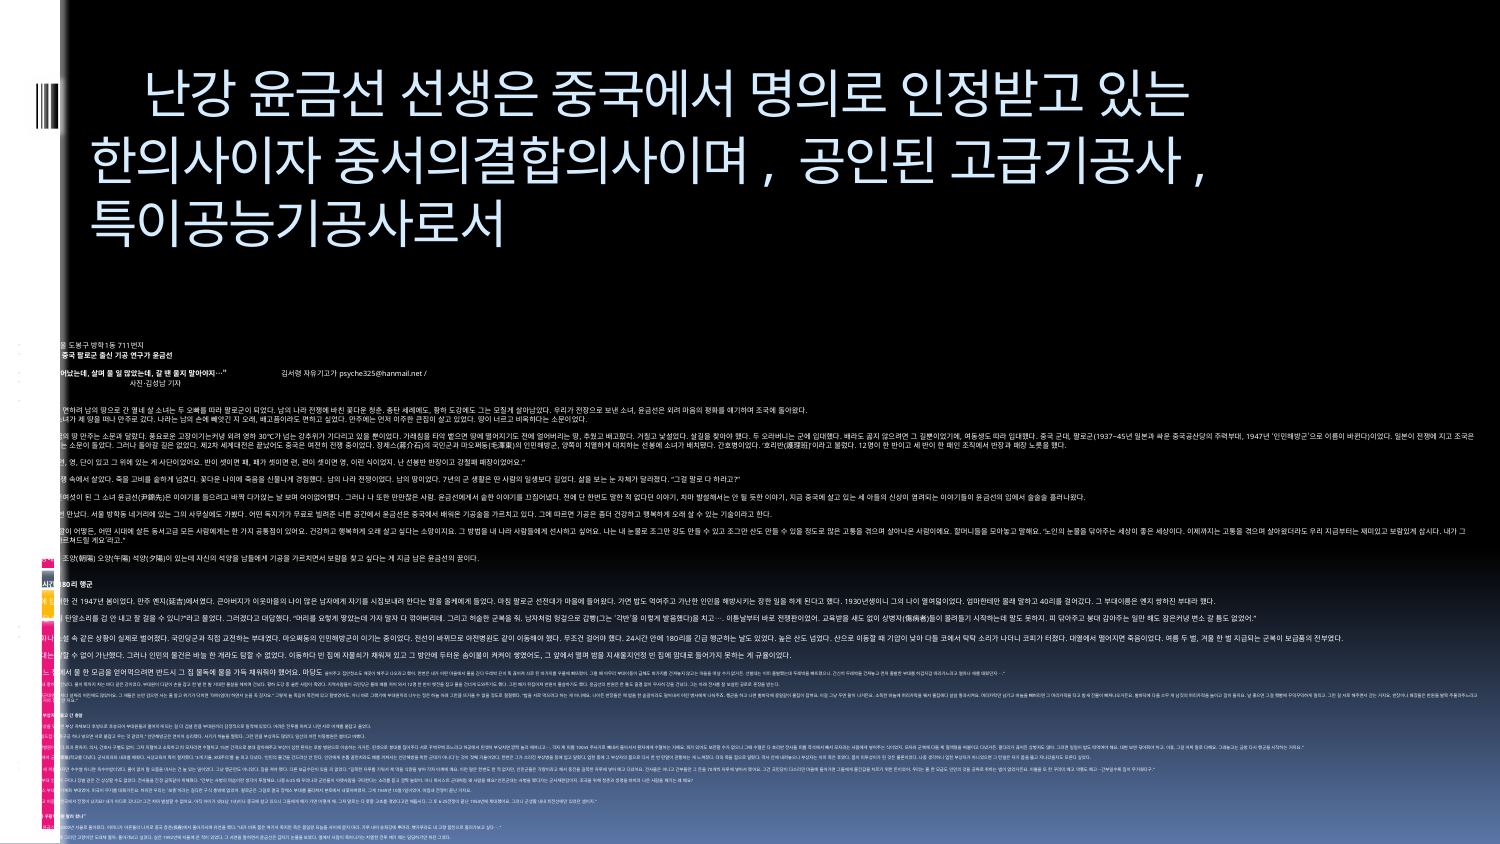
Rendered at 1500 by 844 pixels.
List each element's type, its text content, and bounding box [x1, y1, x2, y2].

title 난강 윤금선 선생은 중국에서 명의로 인정받고 있는 한의사이자 중서의결합의사이며, 공인된 고급기공사, 특이공능기공사로서 [75, 33, 1425, 264]
list 주소 : 서울 도봉구 방학1동 711번지 중국 팔로군 출신 기공 연구가 윤금선 “울며 태어났는데, 살며 울 일 많았는데, 갈 땐 울지 말아야지…” 김서령 자유기고가 psyche325@hanmail.net / 사진·김성남 기자 배고픔을 면하려 남의 땅으로 간 열네 살 소녀는 두 오빠를 따라 팔로군이 되었다. 남의 나라 전쟁에 바친 꽃다운 청춘. 총탄 세례에도, 황하 도강에도 그는 모질게 살아남았다. 우리가 전장으로 보낸 소녀, 윤금선은 외려 마음의 평화를 얘기하며 조국에 돌아왔다. 열네살 소녀가 제 땅을 떠나 만주로 갔다. 나라는 남의 손에 빼앗긴 지 오래, 배고픔이라도 면하고 싶었다. 만주에는 먼저 이주한 큰집이 살고 있었다. 땅이 너르고 비옥하다는 소문이었다. 그러나 꿈의 땅 만주는 소문과 달랐다. 풍요로운 고장이기는커녕 외려 영하 30℃가 넘는 강추위가 기다리고 있을 뿐이었다. 가래침을 타악 뱉으면 땅에 떨어지기도 전에 얼어버리는 땅, 추웠고 배고팠다. 거칠고 낯설었다. 살길을 찾아야 했다. 두 오라버니는 군에 입대했다. 배라도 곯지 않으려면 그 길뿐이었기에, 여동생도 따라 입대했다. 중국 군대, 팔로군(1937~45년 일본과 싸운 중국공산당의 주력부대, 1947년 ‘인민해방군’으로 이름이 바뀐다)이었다. 일본이 전쟁에 지고 조국은 해방됐다는 소문이 돌았다. 그러나 돌아갈 길은 없었다. 제2차 세계대전은 끝났어도 중국은 여전히 전쟁 중이었다. 장제스(蔣介石)의 국민군과 마오쩌둥(毛澤東)의 인민해방군, 양쪽이 치열하게 대치하는 선봉에 소녀가 배치됐다. 간호병이었다. ‘호리반(護理班)’이라고 불렀다. 12명이 한 반이고 세 반이 한 패인 조직에서 반장과 패장 노릇을 했다. “반, 패, 련, 영, 단이 있고 그 위에 있는 게 사단이었어요. 반이 셋이면 패, 패가 셋이면 련, 련이 셋이면 영, 이런 식이었지. 난 선봉반 반장이고 강철패 패장이었어요.” 7년을 전쟁 속에서 살았다. 죽을 고비를 숱하게 넘겼다. 꽃다운 나이에 죽음을 신물나게 경험했다. 남의 나라 전쟁이었다. 남의 땅이었다. 7년의 군 생활은 딴 사람의 일생보다 길었다. 삶을 보는 눈 자체가 달라졌다. “그걸 말로 다 하라고?” 이제 일흔여섯이 된 그 소녀 윤금선(尹錦先)은 이야기를 들으려고 바짝 다가앉는 날 보며 어이없어했다. 그러나 나 또한 만만찮은 사람. 윤금선에게서 숱한 이야기를 끄집어냈다. 전에 단 한번도 말한 적 없다던 이야기, 차마 발설해서는 안 될 듯한 이야기, 지금 중국에 살고 있는 세 아들의 신상이 염려되는 이야기들이 윤금선의 입에서 술술술 흘러나왔다. 그를 세 번 만났다. 서울 방학동 네거리에 있는 그의 사무실에도 가봤다. 어떤 독지가가 무료로 빌려준 너른 공간에서 윤금선은 중국에서 배워온 기공술을 가르치고 있다. 그에 따르면 기공은 좀더 건강하고 행복하게 오래 살 수 있는 기술이라고 한다. “피부 빛깔이 어떻든, 어떤 시대에 살든 동서고금 모든 사람에게는 한 가지 공통점이 있어요. 건강하고 행복하게 오래 살고 싶다는 소망이지요. 그 방법을 내 나라 사람들에게 선사하고 싶어요. 나는 내 눈물로 조그만 강도 만들 수 있고 조그만 산도 만들 수 있을 정도로 많은 고통을 겪으며 살아나온 사람이에요. 할머니들을 모아놓고 말해요. ‘노인의 눈물을 닦아주는 세상이 좋은 세상이다. 이제까지는 고통을 겪으며 살아왔더라도 우리 지금부터는 재미있고 보람있게 삽시다. 내가 그 기술을 가르쳐드릴 게요’라고.” 인생에는 조양(朝陽) 오양(午陽) 석양(夕陽)이 있는데 자신의 석양을 남들에게 기공을 가르치면서 보람을 찾고 싶다는 게 지금 남은 윤금선의 꿈이다. 24시간 180리 행군 군에 입대한 건 1947년 봄이었다. 만주 옌지(延吉)에서였다. 큰아버지가 이웃마을의 나이 많은 남자에게 자기를 시집보내려 한다는 말을 올케에게 들었다. 마침 팔로군 선전대가 마을에 들어왔다. 가면 밥도 먹여주고 가난한 인민을 해방시키는 장한 일을 하게 된다고 했다. 1930년생이니 그의 나이 열여덟이었다. 엄마한테만 몰래 말하고 40리를 걸어갔다. 그 부대이름은 옌지 쌍하진 부대라 했다. “폭탄소리 탄알소리를 겁 안 내고 잘 걸을 수 있니?”라고 물었다. 그러겠다고 대답했다. “머리를 요렇게 땋았는데 가자 말자 다 깎아버리데. 그리고 허술한 군복을 줘. 남자처럼 헝겊으로 갑빵(그는 ‘각반’을 이렇게 발음했다)을 치고…. 이튿날부터 바로 전쟁판이었어. 교육받을 새도 없이 상병자(傷病者)들이 몰려들기 시작하는데 말도 못하지. 피 닦아주고 붕대 감아주는 일만 해도 잠은커녕 변소 갈 틈도 없었어.” 영화나 소설 속 같은 상황이 실제로 벌어졌다. 국민당군과 직접 교전하는 부대였다. 마오쩌둥의 인민해방군이 이기는 중이었다. 전선이 바뀌므로 야전병원도 같이 이동해야 했다. 무조건 걸어야 했다. 24시간 안에 180리를 긴급 행군하는 날도 있었다. 높은 산도 넘었다. 산으로 이동할 때 기압이 낮아 다들 코에서 탁탁 소리가 나더니 코피가 터졌다. 대열에서 떨어지면 죽음이었다. 여름 두 벌, 겨울 한 벌 지급되는 군복이 보급품의 전부였다. 부대는 말할 수 없이 가난했다. 그러나 인민의 물건은 바늘 한 개라도 탐할 수 없었다. 이동하다 빈 집에 자물쇠가 채워져 있고 그 방안에 두터운 솜이불이 켜켜이 쌓였어도, 그 앞에서 떨며 밤을 지새울지언정 빈 집에 맘대로 들어가지 못하는 게 규율이었다. “어느 집에서 물 한 모금을 얻어먹으려면 반드시 그 집 물독에 물을 가득 채워줘야 했어요. 마당도 쓸어주고 집안청소도 깨끗이 해주고 나오라고 했어. 한번은 내가 어떤 마을에서 물을 긷다 두레박 끈이 뚝 끊어져 쇠로 된 바가지를 우물에 빠뜨렸어. 그럴 때 아무리 부대이동이 급해도 바가지를 건져놓지 않고는 마을을 떠날 수가 없거든. 선발대는 이미 출발했는데 두레박을 빠뜨렸으니. 간신히 두레박을 건져놓고 먼저 출발한 부대를 허겁지겁 따라가느라고 얼마나 애를 태웠던지….” 마침내 황하를 건넜다. 물이 목까지 차는 바다 같은 강이었다. 부대원이 다같이 손을 잡고 한 발 한 발 거대한 물살을 헤치며 건넜다. 황하 도강 중 숱한 사람이 죽었다. 지역사람들이 국민당군 몰래 배를 저어 와서 12명 한 반이 뱃전을 잡고 물을 건너게 도와주기도 했다. 그런 배가 뒤집어져 반원이 몰살하기도 했다. 윤금선의 반원은 한 톨도 흠결 없이 무사히 강을 건넜다. 그는 아래 전사를 잘 보살핀 공로로 훈장을 받는다. “인민군대엔 열서너 살짜리 어린애도 많았어요. 그 애들은 눈만 감으면 사는 줄 알고 위기가 닥치면 ‘마야(엄마)’ 하면서 눈을 꼭 감지요.” 그렇게 늘 죽음이 목전에 있고 헐벗었어도, 아니 바로 그랬기에 부대원끼리 나누는 정은 하늘 아래 그만큼 뜨거울 수 없을 정도로 절절했다. “밥을 서로 먹으려고 하는 게 아니에요. 나이든 반장들은 제 밥을 한 숟갈이라도 덜어내서 어린 병사에게 나눠주죠. 행군을 하고 나면 발바닥에 콩알같이 물집이 잡혀요. 이걸 그냥 두면 탈이 나거든요. 소독한 바늘에 머리카락을 꿰서 물집에다 살살 통과시켜요. 머리카락만 남기고 바늘을 빼버리면 그 머리카락을 타고 밤새 진물이 빠져나오거든요. 발바닥에 다들 스무 개 남짓의 머리카락을 늘이고 잠이 들지요. 날 좋으면 그걸 햇볕에 꾸덕꾸덕하게 말리고. 그런 걸 서로 해주면서 걷는 거지요. 반장이나 패장들은 반원들 발목 주물러주느라고 밤에 거의 잠도 안 자요.” 업힌 부상자를 뚫고 간 총알 큰 부상을 당하면 부상 자체보다 후방으로 후송되어 부대원들과 떨어지게 되는 걸 더 겁낼 만큼 부대원끼리 감정적으로 밀착해 있었다. 어려운 전투를 마치고 나면 서로 어깨를 붙잡고 울었다. “꼭 월드컵 때 축구공 하나 넣으면 서로 붙잡고 우는 것 같았지.” 인민해방군은 연이어 승리했다. 사기가 하늘을 찔렀다. 그런 만큼 부상자도 많았다. 일선의 야전 이동병원은 붐비고 바빴다. “야전병원이야 다 외과 환자지. 의사, 간호사 구별도 없어. 그저 지혈하고 소독하고 피 모자라면 수혈하고 15분 간격으로 붕대 갈아매주고 부상이 심한 환자는 후방 병원으로 이송하는 거거든. 핀셋으로 붕대를 집어주다 서로 꾸벅꾸벅 조느라고 허공에서 핀셋이 부딪치면 깜짝 놀라 깨어나고…. 각자 제 피를 100ml 주사기로 빼내서 돌아서서 환자에게 수혈하는 거예요. 피가 있어도 보관할 수가 없으니 그때 수혈은 다 호리반 전사들 피를 즉석에서 빼서 모자라는 사람에게 넣어주는 식이었지. 모자와 군복에 다들 제 혈액형을 써붙이고 다녔거든. 팔다리가 끊어진 상병자도 많아. 그러면 일일이 밥도 떠먹여야 해요. 대변 보면 닦아줘야 하고. 아휴, 그걸 어찌 말로 다해요. 그래놓고는 금방 다시 행군을 시작하는 거지요.” 부대에서 군의(軍醫)학교를 다녔다. 군사외과와 내과를 배웠다. 사상교육이 특히 철저했다. ‘3개 기율, 8대주의’를 늘 외고 다녔다. ‘인민의 물건을 건드려선 안 된다. 인민에게 손톱 끝만치라도 폐를 끼쳐서는 인민해방을 위한 군대가 아니다’는 것이 첫째 기율이었다. 한번은 그가 쓰러진 부상병을 등에 업고 달렸다. 업힌 중에 그 부상자의 몸으로 다시 한 번 탄알이 관통하는 게 느껴졌다. 더욱 죽을 힘으로 달렸다. 막사 안에 내려놓으니 부상자는 이미 죽은 후였다. 몸이 피투성이가 된 것은 물론이었다. 나중 생각하니 업힌 부상자가 아니었으면 그 탄알은 자기 몸을 뚫고 지나갔을지도 모른다 싶었다. 밥은 세 끼를 줬지만 수수쌀 아니면 옥수수밥이었다. 물이 없어 말 오줌을 마시는 건 늘 있는 일이었다. 그냥 행군만도 아니었다. 짐을 져야 했다. 다른 보급수단이 있을 리 없었다. “길쭉한 자루를 기워서 제 먹을 식량을 넣어 각자 어깨에 메요. 이런 말은 한번도 한 적 없지만, 인민군들은 각량이라고 해서 동전을 길쭉한 자루에 넣어 메고 다녔어요. 전사들은 아니고 간부들만 그 돈을 70개씩 자루에 넣어서 멨어요. 그건 국민당이 다스리던 마을에 들어가면 그들에게 물건값을 치르기 위한 돈이었어. 우리는 물 한 모금도 인민의 것을 공짜로 취하는 법이 없었거든요. 이불을 또 한 꾸러미 메고 약통도 메고…간부일수록 짐이 무거웠다구.” 인민부대 안에서 구타나 징벌 같은 건 상상할 수도 없었다. 전사들을 진정 금쪽같이 위해줬다. “간부는 사병의 머슴이란 생각이 투철해요. 나중 6·25 때 우리나라 군인들이 아랫사람을 구타한다는 소리를 듣고 깜짝 놀랐어. 아니 파시스트 군대처럼 왜 사람을 패요? 인민군대는 사병을 팼다가는 군사재판감이지. 조국을 위해 청춘과 생명을 바치러 나온 사람을 패기는 왜 패요? 장제스 부대는 기계화 부대였어. 미국이 무기를 대줬거든요. 하지만 우리는 ‘보총’이라는 길다란 구식 총밖에 없었어. 팔로군은 그걸로 결국 장제스 부대를 물리쳐서 본토에서 내쫓아버렸지. 그게 1949년 10월1일이었어. 마침내 전쟁이 끝난 거지요. 그리고 이듬해 한국에서 전쟁이 났지요? 내가 어디로 갔냐고? 그건 차마 발설할 수 없어요. 아직 아이가 넷(3남 1녀)이나 중국에 살고 있으니 그들에게 해가 가면 어떻게 해. 그저 말로는 다 못할 고초를 겪었다고만 해둡시다. 그 후 6·25전쟁이 끝난 1954년에 제대했어요. 그러니 군생활 내내 최전선에만 있었던 셈이지.” “내가 우황청심환 팔러 왔나” 소녀 윤금선은 2000년 서울로 돌아왔다. 어머니가 아흔둘의 나이로 중국 창춘(長春)에서 돌아가시며 유언을 했다. “내가 비록 몸은 여기서 죽지만 죽은 몸일랑 되놈들 사이에 묻지 마라. 가루 내어 송화강에 뿌려라. 뼛가루라도 내 고향 합천으로 흘러가보고 싶다….” 어머니가 그토록 그리던 고향이란 도대체 뭘까. 돌아가보고 싶었다. 실은 1992년에 서울에 온 적이 있었다. 그 사연을 말하면서 윤금선은 갑자기 눈물을 보였다. 옆에서 사람이 죽어나가는 치열한 전투 얘기 때는 담담하기만 하던 그였다. “당시에는 한국에 나오기가 쉽지 않았어요. 친척의 초청이 있어야 했고 준비하는 데만 1년 넘게 내부 조사를 받아야 했거든요. 그런데 비자 시효가 석 달밖에 안 돼요. 청주 사는 친척이 초청해 나오긴 했는데 법무부에서 석 달 만에 떠나래요. 떠나려니 내 마음이 대단히 섭섭하더라고요. 법무부 출입국관리사무소에 가서 항의했지요. 60년 만에 고향을 찾아온 사람을 이렇게 개 쫓듯이 내쫓는 법이 어디 있느냐, 내가 중국에 밥이 없어 온 것도 아니고 옷이 없어 온 것도 아니다. 내가 무슨 우황청심환이나 팔려고 온 사람인 줄 아느냐. 고향의 기운을 느끼고 고향 사람과 이야기를 나누고 싶어 왔는데 어찌 이리 천대하느냐고.” 그때 청와대 비서실에 근무하던 김선호라는 사람과 연락이 닿았다. 김씨는 소설 ‘단’의 주인공인 권태우 옹의 수제자로 기공수련의 고단자였다. 이미 중국에서 그를 한번 만난 적도 있었다. 김씨는 출국을 연기해준 건 물론, 청와대에 데리고 가 국무위원들의 병을 보게 했다. 그는 중국 의사였다. 군 제대 후 창춘 관성 병원의 중서의(中西醫) 결합의사로 20년 넘게 근무했다. 서양의학과 한의학을 함께 공부했고, 게다가 의사 재직 중 세계 최고의 대기공사 엄신 선생 문하에서 기공술을 배웠다. 동서양 의학의 결합에 기공이란 미세한 에너지 의학까지 통달한 기술이니, 김선호씨가 그의 기술을 아까워하고 자랑스러워했을 만하다. 그해 청와대에 들어가 문화부 장관과 외무부 장관의 병을 봤던 기억이 있다. 그 가족들의 병도 봤다. 처방도 떼고 음식과 운동법을 가르쳐줬다. 당뇨병이 중해 눈에 합병증이 온 장관에게는 국화꽃을 가만히 오래 들여다보라는 묘방도 내려줬다. “내가 특이공능(굳이 말하자면 초능력에 속하는 어떤 힘이다)이 있거든요. 병을 봐줬더니 그 사람들이 신기해하면서 할머니 이걸로 음료수나 사 드세요, 하면서 주머니에서 종이를 몇 장 꺼내줘. 지금 생각하면 그게 수표였다고. 내가 여기 돈을 아나, 그걸 선호가 모아놨다가 나중에 중국으로 별걸 다 부쳐주데요. 당시만 해도 창춘에는 냉장고니 텔레비전이니 하는 게 없었어. 그런 낯선 물건에다 전자레인지까지 다 사서 보내주더라니깐요.” 김선호란 이는 기공수련이 상당한 경지에 이른 사람이었던 모양이다. 민족정기가 뭉쳐 있다는 ‘소백두산’의 정체를 찾느라고 일부러 중국에 다녀가기도 했다. “선호와 함께 역사자료를 뒤져 지린성(吉林省)에 있는 소백두산이라는 곳을 찾아냈어요. 한국서 온 팀들과 거기서 밤새도록 수련을 했지요. 선호는 늘 말했어요. ‘선생님, 이 좋은 기술을 한국에 와서 쓰십시오, 우리나라에 기공을 보급해주세요, 우리나라 사람들에게 특이공능을 보여주세요. 언제까지 남의 나라에서 허송하고 계실 겁니까’….” 삼풍백화점 붕괴가 한국행 좌절로 중국 가지 말고 홍콩에 잠깐 나갔다 다시 들어오는 수속을 해주겠다고 말했지만 때가 마침 대통령 선거철(노태우 대통령에서 김영삼 대통령으로)이라 선호가 하도 바빠 보여 일단 중국으로 돌아갔다. 얼마 후 김선호에게서 서류가 도착했다. 한국 입국 서류절차를 다 밟아 보낸 것은 물론 “선생님, 예쁜 옷 사 입고 좋은 신발도 사 신고 오세요” 하면서 돈도 상당액 넣어 보냈다. “우리 큰아들에게 병이 있었어요. 머리에 종양이 생겨 수술을 했는데 수술 중에 운동신경을 건드려버렸거든요. 재수술하고 그러느라고 빚을 졌는데 선호 때문에 그 빚을 갚을 수 있었지요. 얼마나 고마웠던지….” 시키는 대로 좋은 옷과 신을 샀다. 며칠 후면 한국으로 출발한다고 만반의 준비를 갖춰놓은 상태였다. 그런데 서울에서 전화가 왔다. 불길했다. 받아보니 선호 아내였다. “선생님, 백화점이 무너졌어요. 아범이 기표 손을 잡고 백화점에 간다고 나갔는데…. 선생님, 제발 우리 기표와 아범을 살려주세요.” 삼풍백화점 붕괴였다. 따라서 그의 한국행도 붕괴됐다. “더 가까운 사람이 죽은 경험도 많았지만 선호 때처럼 슬프지는 않았어요. 정신이 확 나가서 밤새도록 기도해도 아무것도 떠오르질 않았어. 다음날 자시쯤에야 선호와 애가 건물 더미에 깔려있는 게 어렴풋이 보였어요. 이미 희망이 없데요…. 구하산에 가서 법사 6명을 청해서 선호의 49재를 지내줬지요. 그러고는 한국 올 생각을 접었어요.” 6년 후 한국정신과학연구소에서 외국인 연구원 자격으로 그를 초청했다. 늘 선호의 마지막 말이 귀에 쟁쟁했다. 외국이 아니라 한국에서 기술을 전해달라는 말. 앞에도 언급했지만 그는 중국 정부가 인증하는 고급 기공사, 특이공능 기공사의 자격을 갖춘 사람이다. 마침 출판사 ‘정신세계원’과 인연이 닿았다. 그곳에서 ‘양생 기공사반’을 만들어줘 사람들에게 기공을 가르쳤다. 나이를 초월한 젊음과 비상한 정신력의 원천이 기공에 있다는 것을, 엄신 선생에게 배운 이론과 실기를 가르쳤다. 다섯 해 만에 400여 명의 제자가 생겼다. 제자들은 스승의 귀화를 간절히 원했다. 죽은 선호와 똑같이 소중한 기술을 조국에 풀어놔야 한다고 설득했다. 그는 지난해, 고국을 떠난 지 60여 년 만에 대한민국 국적을 되찾았다. 귀화해 법적 한국인이 됐다. 귀화하면서 방학동 네거리에 ‘난강(暖江·윤금선의 호)기공 양생 수련센터’문을 열었다. 며칠 전엔 제자들이 개원 1주년 잔치를 알뜰하게 마련해줬다. 그게 너무 고마워 그의 눈엔 또 눈물이 핑글 돈다. 一日 一食 그는 매일 새벽 3시에 일어난다. 그 시간에 수련한 지 아마 수십년이다. 음식은 하루 한 끼만 먹는다. 복기(復氣)할 수 있는 힘이 있으면 실은 인간은 음식을 먹지 않고 우주의 기를 흡입하는 것만으로도 충분히 살 수 있다는 주장이다(일반인에게 권할 일은 못 되지만 어쨌든 음식량을 적게 섭취하는 것은 매우 바람직한 일이란다). 고기는 물론 입에 대지 않고 멸치조차 먹지 않은 지 오래다. 중국에선 오신채도 취하지 않았지만 한국에서 워낙 마늘 들어간 음식이 많아 손님이 오시면 유난떨지 않고 그냥 먹는 편이다. 단 하루 한 끼 이상은 먹지 않는다. 그 한 끼도 고구마나 누룽지 같은 걸로 가볍게 거쳐 간다. 허기지면 잣 몇 알 넣고 바나나를 갈아서 조금 마실 뿐이다. 그래도 그는 기운이 넘친다. 인간은 음식으로 사는 게 아니라는 것이다. 손가락 하나만으로 물구나무서기를 10분씩 하고 양다리를 가뿐히 180도로 펼쳐놓는다. 비호같이 산꼭대기에 오르고 6시간을 쉬지 않고 강의해도 지치는 걸 모른다. 피부와 머리칼은 거의 청년 같다. 윤기 흐르고 탄력 있다. “목욕탕에 가면 다들 머리칼도 만져보고 몸매도 만져봐요. 뭘 먹길래 이렇냐고 물어요. 이렇게 되는 방법을 공짜로 가르쳐줄테니 수련원에 나오라고 해도 다들 안 와요.” 새벽 3시에 일어나는 건 인시(寅時·3∼5시)가 우주의 황금시간이기 때문이다. 하루 중 그 시간대가 양중의 양인데 우리나라 사람들은 그걸 모르고 아까운 시간을 대개 잠으로 허비해버린다. 그게 그는 몹시도 안타깝다. 윤금선씨는 손가락 하나만으로 물구나무서기를 10분씩 하고, 양다리를 가뿐히 180도로 펼쳐놓는다. “인시가, 단전 기가 가장 활력 있을 때예요. 오늘은 어제도 아니고 내일도 아닌데 그 시간에 잠을 자다니. 생활시계가 잘못 돌아가고 있는 거예요. 한국은 개인사업이 대단하니까 밤에 늦게 자느라고 3시에 못 일어나지요. 그러나 중국인들 중엔 인시에 일어나 도 닦는 사람이 굉장히 많아요.” 그는 고기를 많이 먹는 민족, 노인을 공경하지 않는 민족은 공업(共業)이 많이 쌓인다는 말도 했다. 내 생각에 그 말은 새로운 세기의 혼돈스러운 삶에 지표가 되는 이데올로기가 될 듯했다. 따로 자연보호니 환경인식이니가 필요 없는 선언이었다. “사람은 채식하고 소식해야 해요. 고기의 사료를 대느라고 지구에서 기른 채소의 절반 이상이 든다고 하잖아요. 채식을 하면 양식이 적게 들어요. 많은 사람이 나눠 먹을 수가 있어 좋고 개인이 병 없이 살 수 있어서 좋고 일부러 비육동물을 기르지 않으면 생태 평형이 이뤄져서 좋지요. 소식하고 채식하면 탐심이 없어져요. 탐심이 없어지면 만족감도 절로 따라오지요. 고기에는 죽으면서 품은 그 짐승의 한이 배어 있어요. 그게 우리 몸에 자꾸 쌓여서 좋을 일이 있겠어요? 우주만물과의 대화 노인들이 한을 품고 죽게 해선 안 돼요. 돌아갈 때 웃으며 화평하게 가는 노인이 많은 나라가 잘되는 나라예요. 불행하게 세상을 뜬 노인이 많으면 나라에 재난이 그치지 않게 돼 있어요. 생명을 귀중하게 여기고 힘없고 무력한 사람들을 도와주는 나라가 복 받고 잘살 거예요. 그게 안 되면 이 나라가 아무리 전자제품을 잘 만들고 많이 팔아도 아무 소용없는 일이에요. 원한을 품고 저세상으로 가는 사람이 많으면 그 원한은 이 땅에 남게 돼요. 그 신호(시그널)가 나라 안에 공업이 돼서 남아 있으면 후손이 잘될 수가 없어요…. 자연에 자꾸 따스한 사랑을 줘야 해요. 그 따스한 사랑이 결국 세상을 화평하게 만들거든요.” 이 말을 그는 아주 조용하게 했다. 기공을 모른다고 그의 이야기를 백일몽으로 취급해버릴 건가. 그는 세상 모든 생물이 대화 상대가 될 수 있다고도 말한다. 그러니 암만 혼자 있어도 외롭지 않다. 아니 생물이 아니라도 상관없다. 아침마다 높이 쳐놓고 뛰어넘는 고무줄에게도 얘기하고 빈 방과도 얘기를 나누고 빗소리에게도 말을 건다. 중국을 떠날 때 수련하던 곳에 서 있던 소나무에게도 작별인사를 하고 왔다. “안녕, 이번에 가면 몇 년 있다 오게 될 거야. 그동안 잘 지내렴.” 분별심이 없기에 우주만물과 의념, 의식으로 대화가 가능하다. 그의 집 뜰엔 들고양이 가족이 새끼를 낳아 여남은 마리 모여 살고 있었다. 도무지 갈 생각을 안 해 그는 오늘 아침 그들에게 간곡히 말했다. “미안하지만 나는 돈을 잘 벌지를 못한단다. 그러니 너희들이 먹어대는 식량을 감당 못하겠다. 제발 다른 집에 가다오. 미안하다 얘들아.” 어느 날은 자다가 목이 말라 깨어보니 화초에 물 주는 걸 잊어버려 화분이 바짝 말라 있었다. 얼른 물을 주면서 사과했다. 미안하다. 얼마나 목이 탔겠니. 이렇게 혼자 중얼거리는 것은 외로워서가 아니다. “주변에 있는 사물을 천대해 보세요. 불만을 가지는 감각이 반드시 있거든요. 반대로 아껴주고 사랑해주면 주변이 반드시 환한 감각으로 보답을 해오거든요. 노인들을 만나면 늘 그렇게 권해요. 대화상대가 없어 외롭다고 자식들 원망하지 말고 꽃이라도 심어놓고 말을 걸어보라고. 그러면 집안에 화기가 절로 생겨난다고.” 짐작했겠지만 그가 연마한 엄신기공의 근본은 신체수련이 아니다. 덕성수련이다. ‘덕성은 기공 세계의 문을 열어주는 황금열쇠다.’ “기공수련자가 덕을 쌓지 않으면 모래를 삶아서 밥이 되라는 것과 같아요. 심성수련을 경시하고 공법에만 뜻을 두면 아무래 오래 수련해도 기술이 늘지 않아요. 모든 사람이 내 가족이요, 모든 만물이 내 스승이다, 이것이 엄신대사님이 요구하는 덕성입니다. 책갈피 하나도 나를 도와줬으니 감사하고 물컵 하나라도 나를 편하게 물 마시게 해줬으니 감사하다. 그래서 소중히 다루고 아껴준다. 그것이 덕성의 기본이 되는 겁니다. 신체보다 마음 수련이 7이에요. 고수가 되면 마음이 9라고 하지요. 사람들은 어떻게 하면 특이공능을 개발하고 천목(天目)을 열까를 먼저 생각해요. 그러나 천목은 누가 열어줘서 열리는 게 아니에요. 덕성이 높아져 내 몸의 진기가 날마다 쌓이는 어느 날 저절로 열리는 거지.” 창춘병원에 근무할 때 그에게는 지병이 있었다. 만성 위염에 관절염에 목디스크에 중허증이라고 귀에서 소리가 나는 증세까지 있었다. 그러던 중 병원으로 날아온 기공수련 프로그램 안내서를 우연히 봤다. 1979년 처음 배운 건 학상장 기공이었다. 그걸 마스터한 후 다시 엄신대사를 찾아가 그에게 수련을 받았다. 기공에 관한 공식 명칭도 여럿 얻었다. 중국기공과학연구회 특별회원, 지린성 기공과학 연구회 상무, 지린성 학상장 기공위원회 이사장 등. 기공을 배운 이후 약을 모르게 됐다. 지병이 싹 사라졌고 외려 몸이 젊어졌다. 재미있는 이야기 하나. “서울 와서 롯데월드인가 아이들 노는 기구 많은 곳에 갔는데 공중에 빙빙 도는 그게 타고 싶더라고요. 머리가 허연 노인이라고 표를 안 끓어주는 거예요. 그건 50세까지만 타는 게 규정이래요. 하도 재미가 있을 것 같아 이쪽에 와서 모자를 하나 샀지요. 흰 머리칼을 모자 안에 다 감췄더니 암말 않고 표를 끊어주데요. 곁엣사람은 왝왝 구역질을 하는데 나는 좀더 탔으면 싶더라고요.” 병원에서 신체나이를 측정해보니 45세 정도로 나오더란다. 젊은 시절 그토록 모진 고초를 겪었건만 그의 얼굴은 화평하고 웃음 가득하다. 인간이라면 모름지기 이세상을 뜨는 그날, 미소를 띠며 단정히 앉아 ‘그동안 고마웠어요. 다들 안녕히 계세요’라고 하직인사를 하고 가야 한다는 게 그의 생사관이다. 세상이 고해라지만 인간으로 탄생한 그 자체가 굉장한 축복인데 감사하고 가는 게 온당하지 않겠냐는 거다. 세 가지 커다란 설움 “내가 오랫동안 병자들하고 같이 지낸 사람 아닙니까. 곁에서 지켜보니 몸 아픈 게 가장 큰 고통입디다. 좀 모자라게 먹고 좀 춥게 입는 것은 아픈 것에 비하면 아무것도 아니에요. 나는 돈도 없고 지위도 없어요. 중국 가면 혁명 유공자로 연금도 나오고 아무도 날 괄시하지 않지만 한국에선 중국교포를 좀 우습게 아는 경향이 있지요. 미국이나 일본 교포하고는 대우가 다르더군요. 나는 일생 세 가지 커다란 설움을 당하며 사는 사람이에요. 어려서는 식민지 백성이라서 설움, 중국 가서는 소수민족이라는 설움, 돌아와서는 교포라는 설움. 가장 행복하고 충만했을 때가 그런 설움 없는 전쟁 중의 군대시절이었다면 믿을 수 있겠어요? 그러나 비록 가진 것 없이 나이 먹었어도 나는 70 평생 살면서 터득한 바른 길을 알고 있어요. 그걸 죽은 선호 말처럼 우리나라 사람들에게 알려주고 싶어요. 이세상에 울고 태어났는데 그리고 살면서 울 일도 많았는데 갈 때는 최소한 울지 말자는 겁니다. 나이 들면 자기 인생을 미소를 띠고 바라보면서 편안하게 죽을 준비를 해야지요. ‘나는 이렇게 사니까, 이렇게 먹으니까, 몸이 나날이 편하고 좋아지더라’는 것을 직접 보여주고 싶어요. 여사님(그는 나를 ‘여사님’이라는 낯선 호칭으로 불렀다)은 영혼이 맑은 사람이지만 정기신(精氣神)이 많이 약해졌네요. 나는 이 나이에도 정기신이 충만해서 다 못쓸 정도로 남아도는데…. 어렵지도 않고 돈이 들지 않고 시간이 많이 걸리는 일도 아니에요. 기공을 해보라면 여기 사람들은 다들 시간이 없다고 하더라고요. 왜들 그렇게 시간이 없는 거지요?” 돈벌이 하느라고 시간이 없는 거라면 기공수련이야말로 진짜 돈벌이 아니냐고 그가 묻는다. 아프지 않고 건강하면 병원 갈 돈이 절약되고 국가적으로도 의료비 지출을 줄일 수 있어 큰 이득이 될 게 아니냐는 거다. 중국엔 의료비 지출을 줄이려 각 마을끼리 막대그래프를 그려가며 경쟁하는 제도가 있단다. 그 제도가 기공이나 체조로 건강을 지켜 의료비를 줄이자는 붐을 조성한다니 시민사회나 정책입안자들이 귀기울일 만한 지적이다. 가난한 청년과의 결혼 친정의 두 오라비는 다 팔로군에 나가 죽었다. 살아 돌아온 건 딸인 윤금선뿐이었다. 아들 대신 친정 부모님을 모시고 살아야 했다. 당시는 가부장제가 철저해 딸이 부모를 모시는 게 쉬운 일이 아니었다. 친정 부모님을 모시는 데 반대하지 않을 조선 사람을 찾았다. 병원의 동료가 가난한 청년을 소개했다. “집에 찾아왔어요. 나가보니 한겨울인데 얇은 재킷에 발가락이 나온 양말을 신고 서 있어요. 그게 마음이 찡해서 결혼을 결심하고 말았죠. 나중 알고 보니 그 재킷조차 형에게 빌려 입고 온 거더라고요.” 결혼하니 양쪽 부모 형제 합해서 딸린 식구가 11명이나 됐다. 아이가 태어나자 식구 수는 더 늘어났다. 그는 창춘병원의 중견이었지만 공산사회의 의사 급료는 낮았다. 그는 전쟁에서 대공을 세 개나 따낸 유공자로 국가로부터 연금을 받았다. 그렇지만 식구가 하도 많아 살림은 넉넉할 수가 없었다. 게다가 아들이 병이 났고 수술이 잘못됐고 그도 몸이 아팠다. “내가 기공 공부를 시작한 건 양의만으로는 뭔가 부족한 걸 느꼈기 때문이에요. 양의는 단순히 주사 놓고 약 바르고 자르고 깁고 하는 것만 알잖아요. 한의를 배우면서 좀더 미세한 것을 알게 됐어요. 한의 자체가 기공과 연관되어 있었기에 자연스레 기공으로 관심이 흘러갔죠. ‘황제내경’에 보면 오운육기라는 게 있는데 그냥 의학책이 아니에요. 그 가운데 기공이 들어 있었던 거예요. 공부하면서 거기 무궁무진한 동방의 전통문화의 보물이 숨어 있다는 것을 알게 됐지요. 노자 도덕경 80장 안에 들어 있는 말도 모두 기수련에 관한 얘기라는 것도 알아냈습니다. ‘본초강목’을 쓴 이도 기공을 통해 비밀을 알아낸 거더군요. 백 가지, 천 가지 약의 쓰임을 어떻게 알았겠어요. 이 약은 심경으로 들어가고 이 약은 간경으로 들어가고 감초는 어느 경락으로 들어간다는 것을 일일이 실험할 수는 없는 일이잖아요. 현대해부학에서는 경락이 보이지 않습니다. 그런데 기공 공능상태에서는 다 느껴지거든요. 양의사는 피를 빼서 확인하고 초음파 진단을 하고 기계를 이용해 객관적 확인을 하지만 한의사는 맥을 짚고 혀만 봐도 알 수 있잖아요. 그런데 기공은 완전히 의식으로 상태를 보는 겁니다. 손으로 이렇게 하는 것은 사실 필요 없는 동작이고 완전히 마음으로 보는 거지요. 내가 기공을 배운 과정은 여간 힘든 게 아니었어요. 경제적 여유도 없었고 시간을 쪼개기도 힘이 들었죠. 중국은 땅덩이가 하도 넓어 기공공부하기 위해서 사흘 밤낮을 기차를 타고 가야 했거든요. 1주일 공부를 위해 1주일을 차로 달려가야 했으니…. 그러나 양의와 한의와 기공을 다 해보니 그 효과를 누구보다 잘 알겠어요. 그래서 나는 의사들이 이 공부를 했으면 좋겠다는 거예요. 양의로 안 되면 한의 기술을 쓰고 그게 안 되면 기공을 또 같이 쓰라는 겁니다. 종합치료를 하면 정말 빠르고 훌륭하게 치유되거든요.” “암세포는 굶겨야 해요” 중국 병원에서 암치료를 할 때는 단식이 포함돼 있었다. 말기암일 때는 어쩔 수 없지만 초기 진단을 받았을 때는 절대로 벽곡(?穀)해야 한다는 게 그의 주장이다. 실제 벽곡으로 암환자를 여럿 치유했다. 암에 걸렸으니 체력을 보충해줘야 한다고 여길지도 모르지만 소식과 벽곡이 어느 약보다 낫다는 걸 직접 경험했다. “암세포는 굶겨야 해요. 반벽곡도 있고 과일만 먹는 법도 있지요. 건강한 사람도 가끔 단식을 하면 몸이 더 맑아져요. 나는 일일 일식(一日 一食)인데도 가끔 완전단식을 행합니다. 에너지는 먹는 것에서만 얻어지는 게 아니란 걸 깨달을 필요가 있어요.” 그에게 들은 이야기를 무슨 수로 다 옮기랴. 화가 나면 그릇에 물을 떠놓고 그저 바라보기만 해라. 물기운이 마음의 화(火)기운을 곧 다스려줄 것이다. 어린 아이 같은 마음을 지녀라. 불편하거든 자기가 여섯 살인 아이(남자는 일곱 살)라고 생각해라! 그때의 몸과 마음의 생기와 약동을 떠올려봐라. 인생에 대해 미소를 지어라. 남에게 항상 좋은 파동을 전하라! 이런 충고들은 되씹을수록 주옥같다. 굳이 고급기공사의 입에서 나온 말이 아니라도 우리 삶에서 유념할 만한 의미가 풍부하게 담겼다. 오래 한국을 떠나 살던 사람이 본 우리는 어떤가. 그의 대답은 이랬다. “뭐랄까, 사람을 너무 ‘사용주의’로 대해요. 필요하면 당겼다가 필요 없으면 밀어 던져버린달까…. 중국 사람들이 텁텁하고 수더분하다면 여기 사람들은 너무 매끄러워요. 물론 민족마다 장단점이 있기는 하지만…. 그리고 여기 사람들은 깊이 사귈 수가 없어요. 깊은 속을 안 보이고 마음이 자주 변해요. 거리가 깨끗하고 중국에 비해 공기가 맑고 도둑도 없어 처음에는 여기가 바로 천당인가 싶었는데….” 金瑞鈴 ● 1956년 경북 안동 출생 ● 경북대 국문과 졸업 ● 중앙중 교사, ‘매일경제’신문·‘샘이깊은물’ 객원기자 ● 월간 ‘동서문학’ 신인상 그 지적은 우리를 되돌아보게 한다. 저건 우리가 일쑤 일본 사람들을 향해 내뱉던 지적과 닮았구나. 행복이란 게 뭔가. 건강과 죽음과 전쟁의 의미는 또 무엇인가. 숱한 생각을 다스리지 못한 채 윤금선 선생의 집 대문을 나선다. 서울에는 가을이 성큼 다가왔다. 기온이 청량하고 하늘이 높아졌다. 우리가 전장으로 내보냈던 인민군 소녀는 죽지도 않았고 늙지도 않았다. 돌아와 외려 우리에게 마음의 평화를 얘기하며 따스하게 손을 내민다. 역시 인간으로 태어나 산다는 건 그의 말처럼 ‘감사해야 할 대사건’임에 틀림없구나. (끝) [0, 333, 1500, 844]
